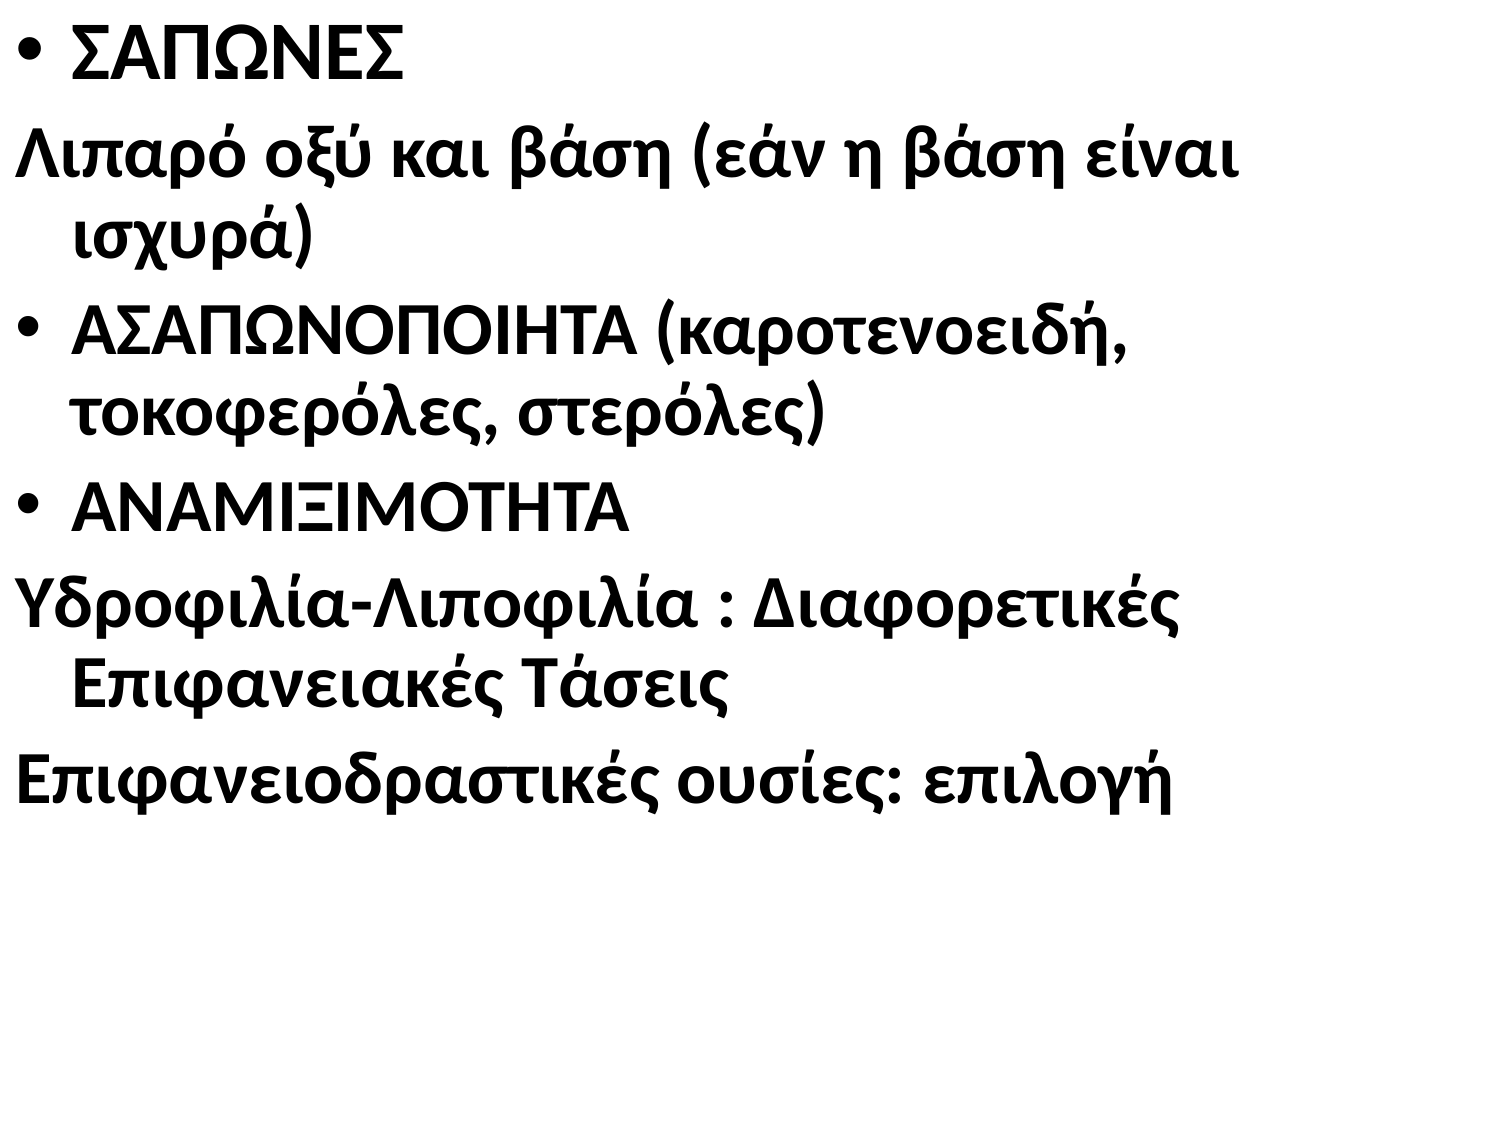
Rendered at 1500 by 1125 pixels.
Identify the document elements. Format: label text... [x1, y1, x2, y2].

list ΣΑΠΩΝΕΣ Λιπαρό οξύ και βάση (εάν η βάση είναι ισχυρά) ΑΣΑΠΩΝΟΠΟΙΗΤΑ (καροτενοειδή, τοκοφερόλες, στερόλες) ΑΝΑΜΙΞΙΜΟΤΗΤΑ Υδροφιλία-Λιποφιλία : Διαφορετικές Επιφανειακές Τάσεις Επιφανειοδραστικές ουσίες: επιλογή [0, 0, 1500, 1125]
